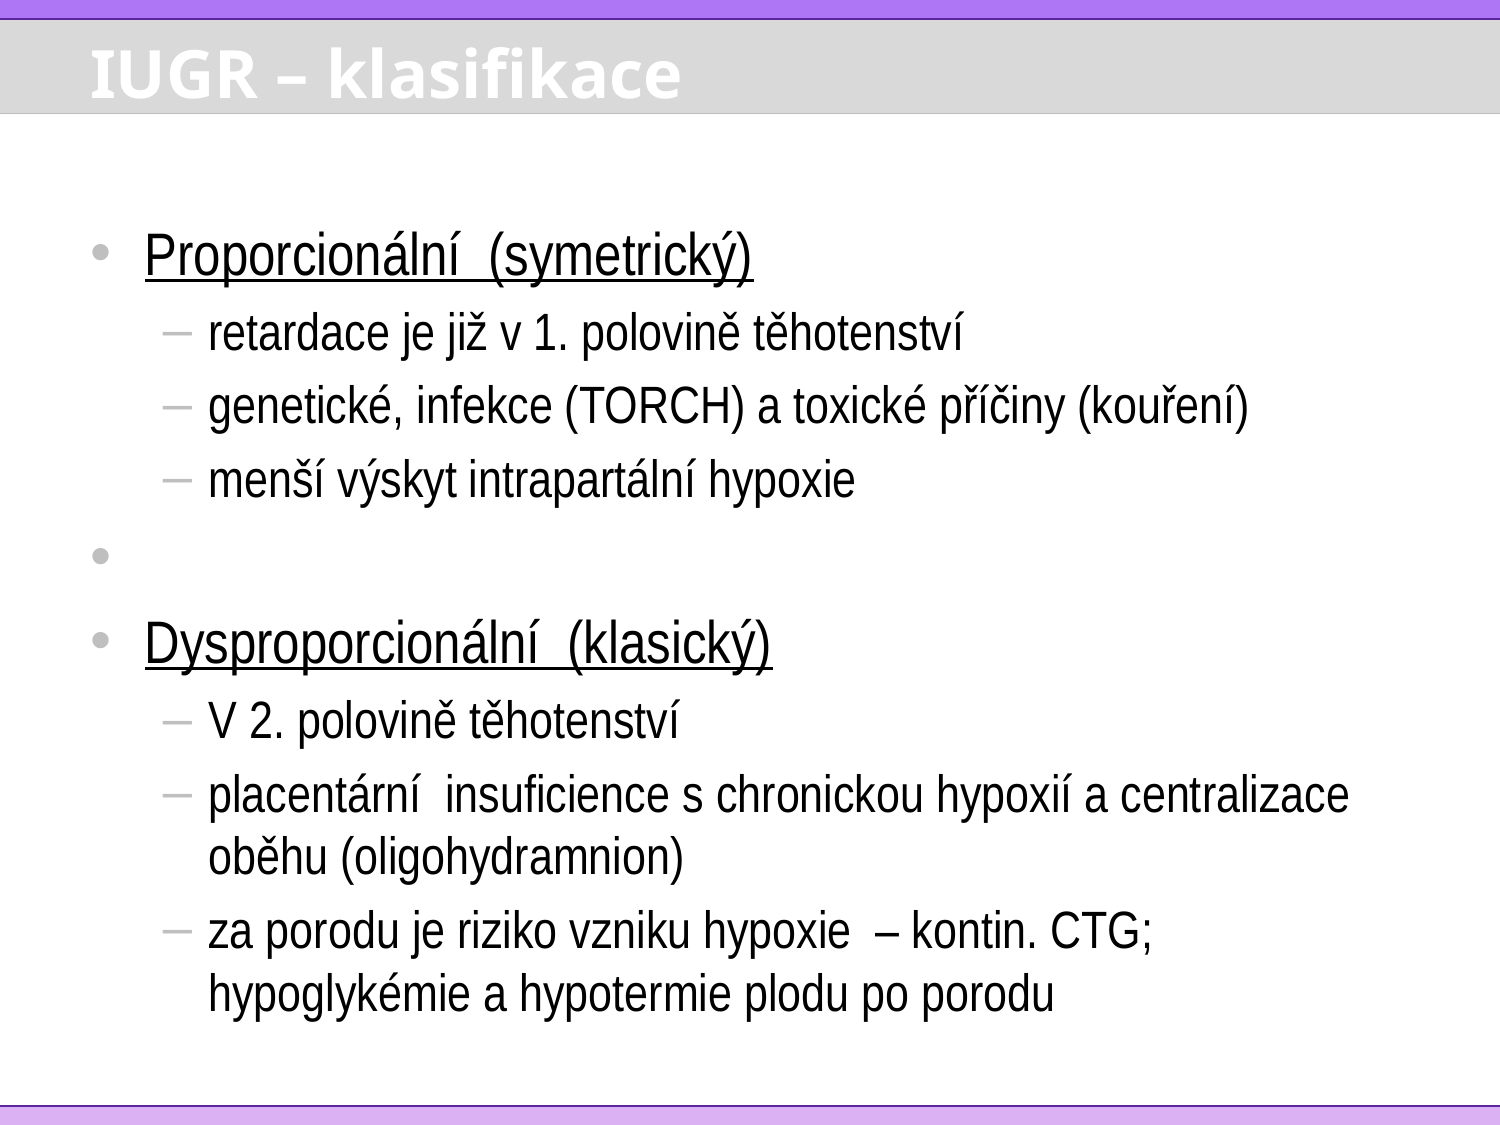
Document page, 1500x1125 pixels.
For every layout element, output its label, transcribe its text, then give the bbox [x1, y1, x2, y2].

title IUGR – klasifikace [75, 30, 1425, 114]
list Proporcionální (symetrický) retardace je již v 1. polovině těhotenství genetické, infekce (TORCH) a toxické příčiny (kouření) menší výskyt intrapartální hypoxie Dysproporcionální (klasický) V 2. polovině těhotenství placentární insuficience s chronickou hypoxií a centralizace oběhu (oligohydramnion) za porodu je riziko vzniku hypoxie – kontin. CTG; hypoglykémie a hypotermie plodu po porodu [75, 208, 1425, 1035]
